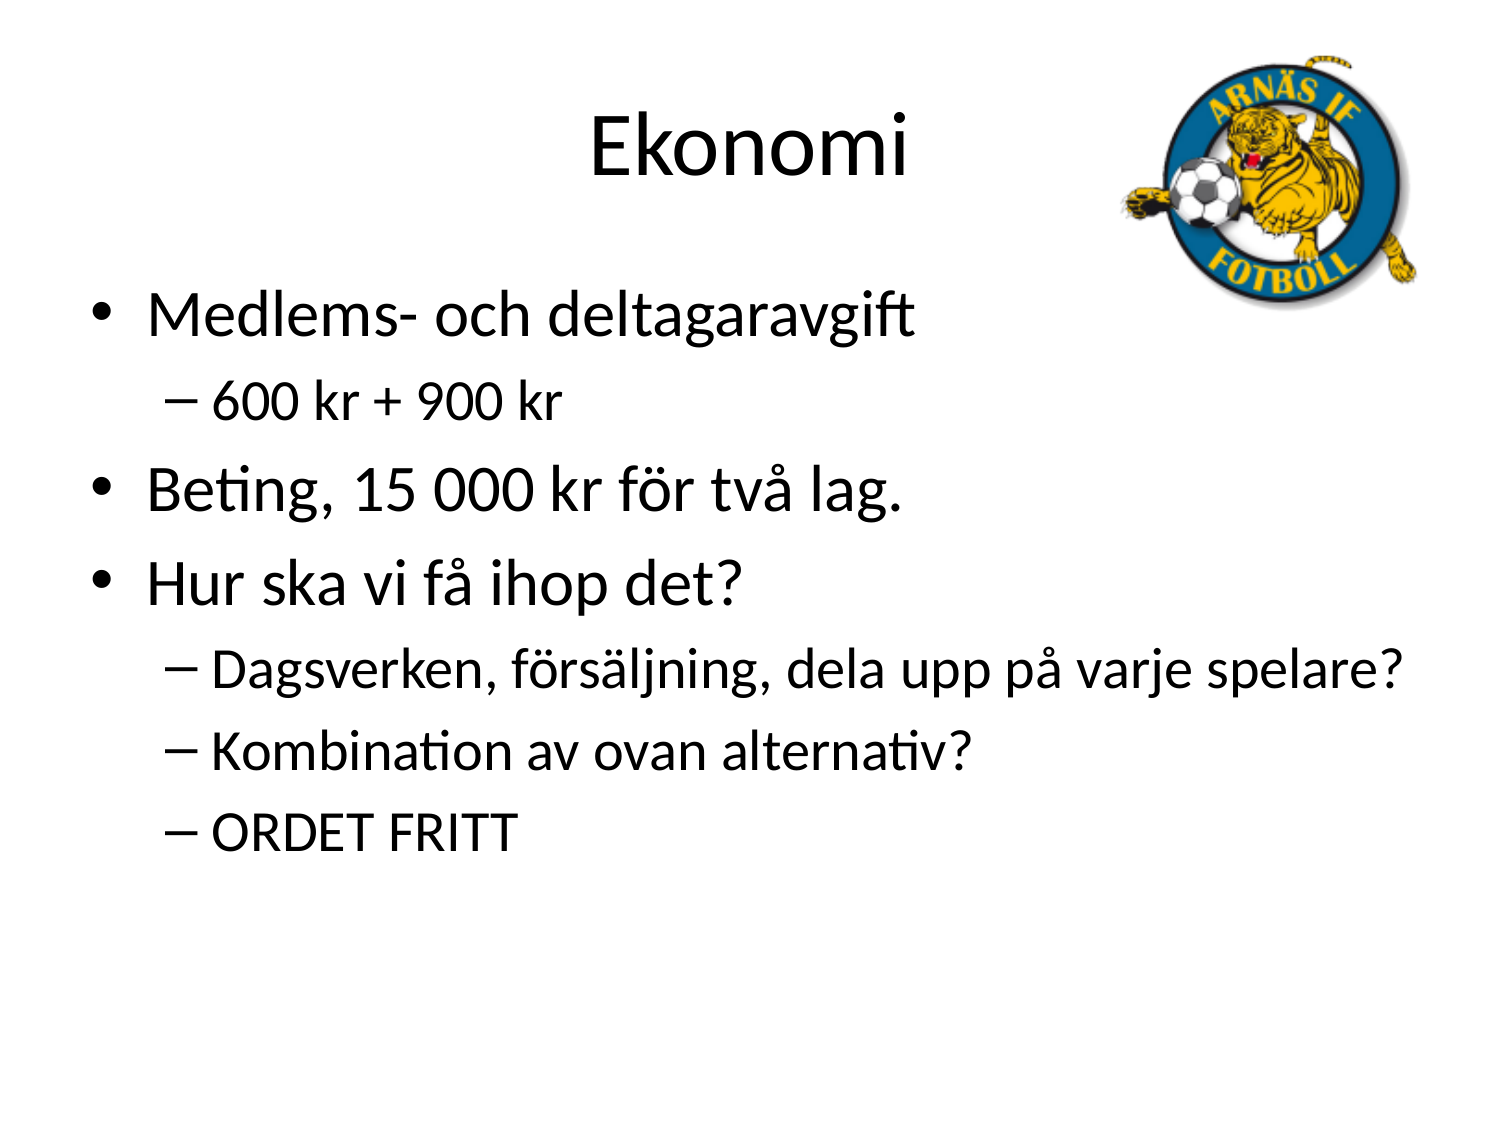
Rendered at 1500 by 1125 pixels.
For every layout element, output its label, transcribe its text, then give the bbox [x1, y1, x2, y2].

title Ekonomi [75, 45, 1425, 233]
picture [1037, 54, 1500, 314]
list Medlems- och deltagaravgift 600 kr + 900 kr Beting, 15 000 kr för två lag. Hur ska vi få ihop det? Dagsverken, försäljning, dela upp på varje spelare? Kombination av ovan alternativ? ORDET FRITT [75, 262, 1425, 1005]
